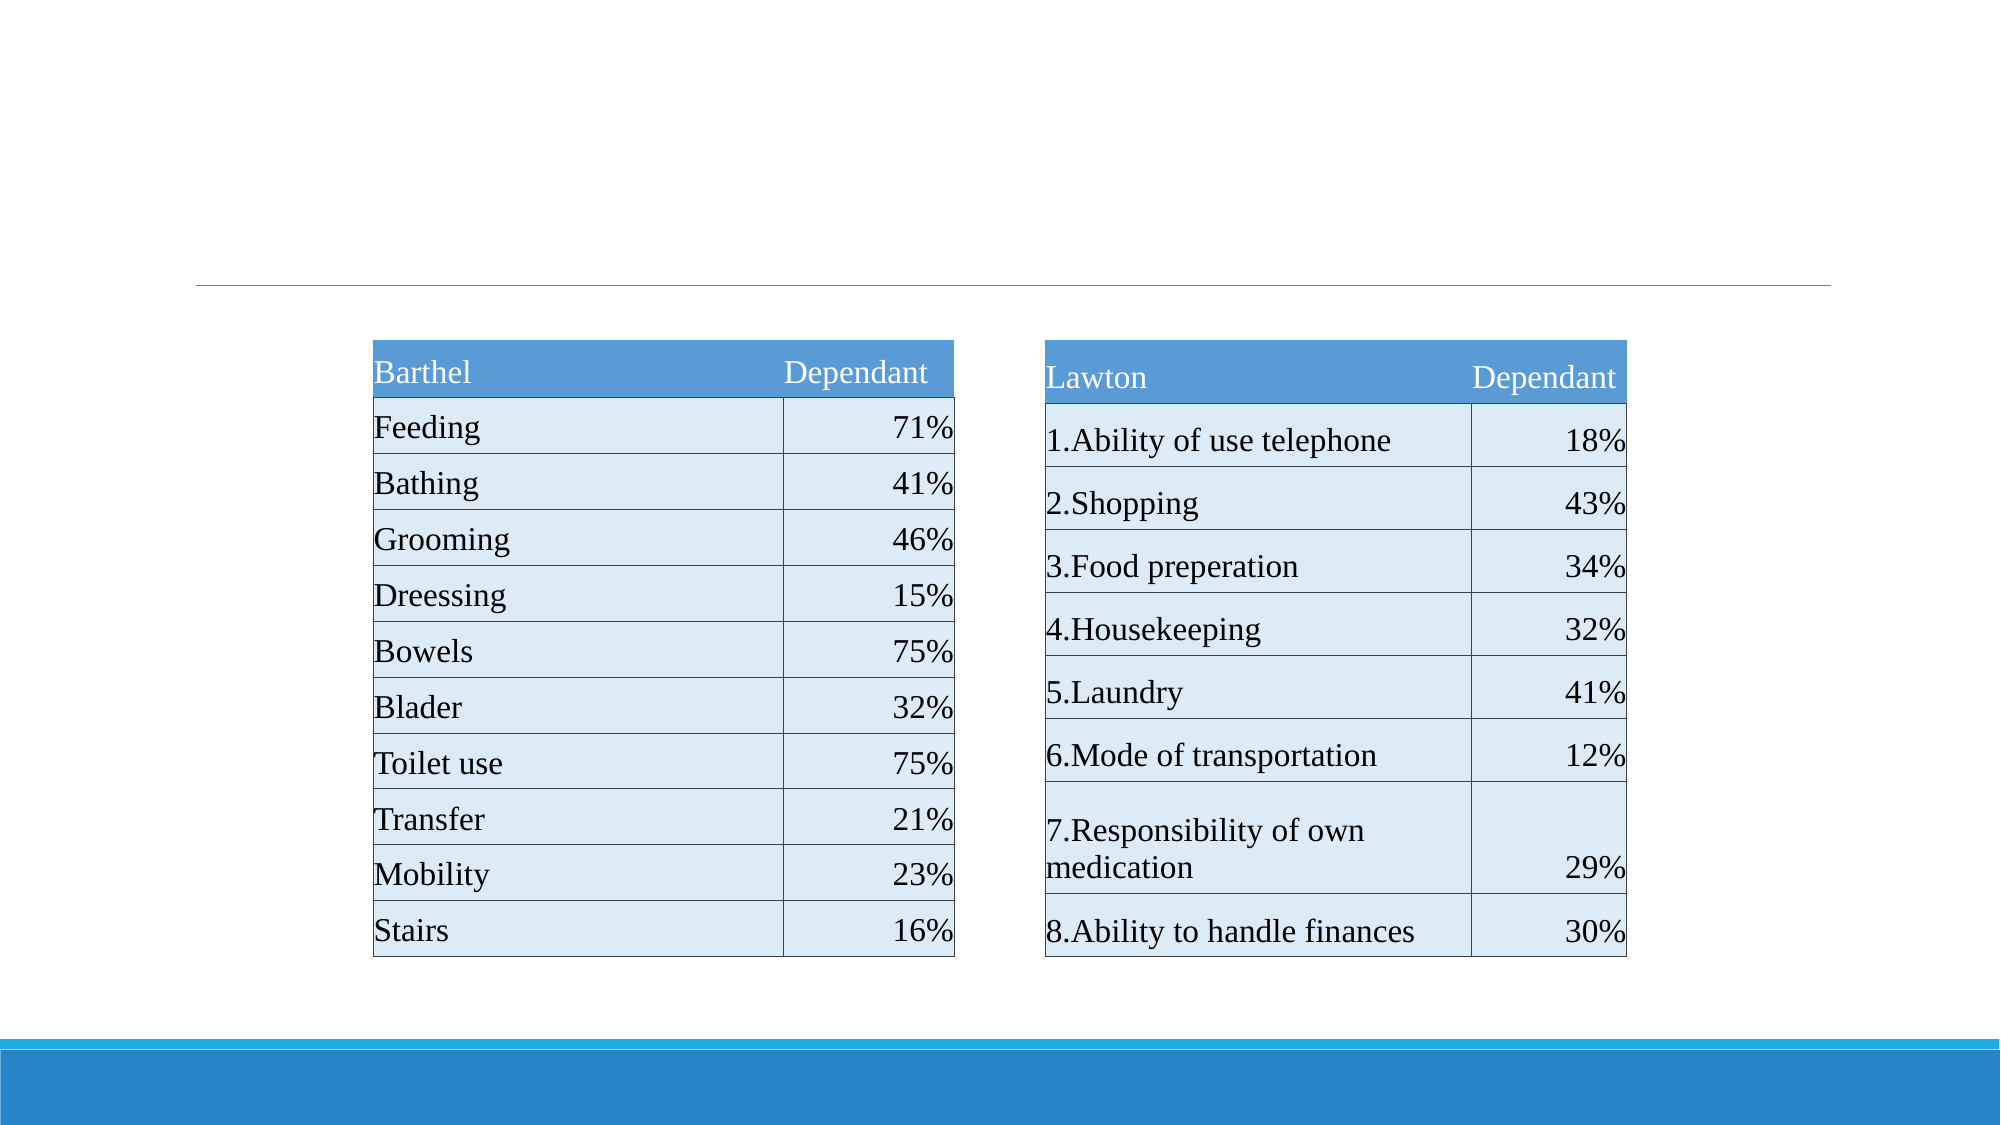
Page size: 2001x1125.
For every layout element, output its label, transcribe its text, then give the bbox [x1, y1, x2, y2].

table_cell 5.Laundry [1046, 656, 1471, 718]
table_cell 23% [784, 845, 954, 900]
table_cell 18% [1472, 404, 1626, 466]
table_header Barthel [373, 340, 783, 397]
table_cell 32% [1472, 593, 1626, 655]
table_cell Blader [374, 678, 783, 733]
table_cell Dreessing [374, 566, 783, 621]
table_cell 71% [784, 398, 954, 453]
table_cell 41% [784, 454, 954, 509]
table_cell 75% [784, 622, 954, 677]
table_header Dependant [1472, 340, 1627, 403]
table_cell Toilet use [374, 734, 783, 788]
table_cell Bowels [374, 622, 783, 677]
table_cell 1.Ability of use telephone [1046, 404, 1471, 466]
table_cell 30% [1472, 894, 1626, 956]
table_cell Mobility [374, 845, 783, 900]
table_cell Stairs [374, 901, 783, 956]
table_cell 34% [1472, 530, 1626, 592]
table_cell 16% [784, 901, 954, 956]
table_cell 75% [784, 734, 954, 788]
table_cell 15% [784, 566, 954, 621]
table_cell 3.Food preperation [1046, 530, 1471, 592]
table_header Dependant [783, 340, 954, 397]
table_cell Transfer [374, 789, 783, 844]
table_cell 41% [1472, 656, 1626, 718]
table_cell Grooming [374, 510, 783, 565]
table_cell 21% [784, 789, 954, 844]
table_cell 8.Ability to handle finances [1046, 894, 1471, 956]
table_cell 43% [1472, 467, 1626, 529]
table_cell Feeding [374, 398, 783, 453]
table_cell 4.Housekeeping [1046, 593, 1471, 655]
table_cell 7.Responsibility of own medication [1046, 782, 1471, 893]
table_cell 32% [784, 678, 954, 733]
table_cell 29% [1472, 782, 1626, 893]
table_cell Bathing [374, 454, 783, 509]
table_cell 6.Mode of transportation [1046, 719, 1471, 781]
table_header Lawton [1045, 340, 1472, 403]
table_cell 12% [1472, 719, 1626, 781]
table_cell 2.Shopping [1046, 467, 1471, 529]
table_cell 46% [784, 510, 954, 565]
